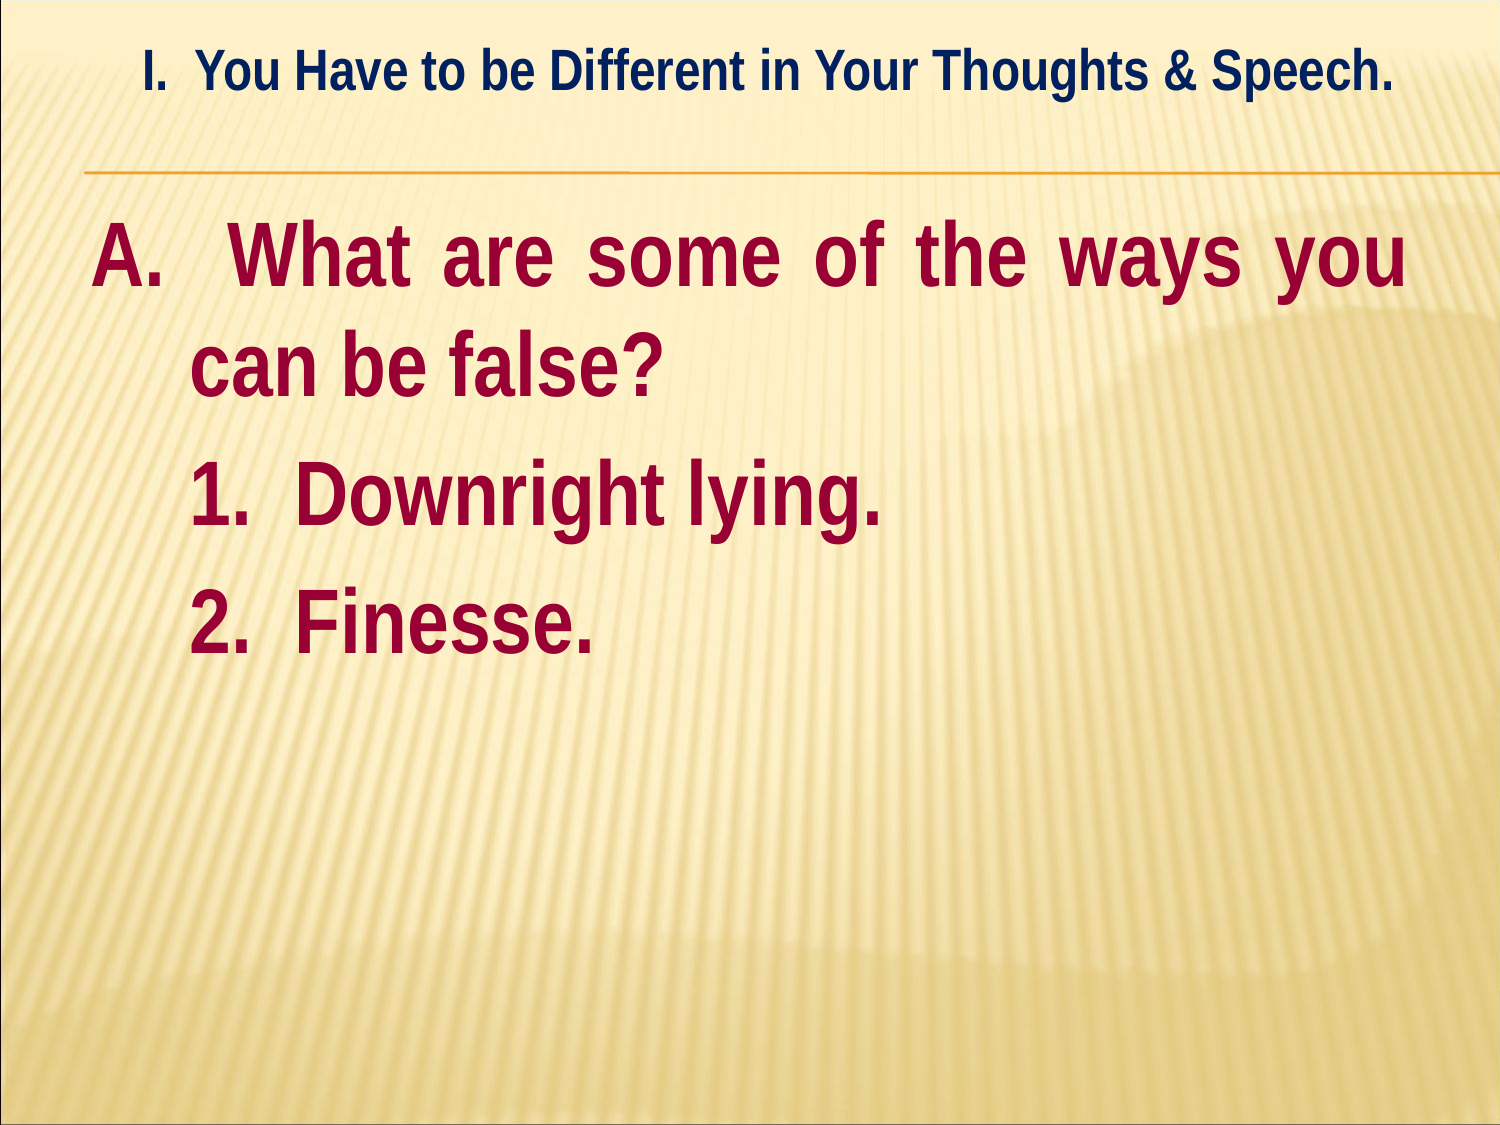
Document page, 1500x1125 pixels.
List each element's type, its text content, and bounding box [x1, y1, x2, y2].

list A. What are some of the ways you can be false? 1. Downright lying. 2. Finesse. [75, 187, 1425, 1038]
picture [0, 0, 1500, 1125]
text_box I. You Have to be Different in Your Thoughts & Speech. [124, 24, 1413, 110]
